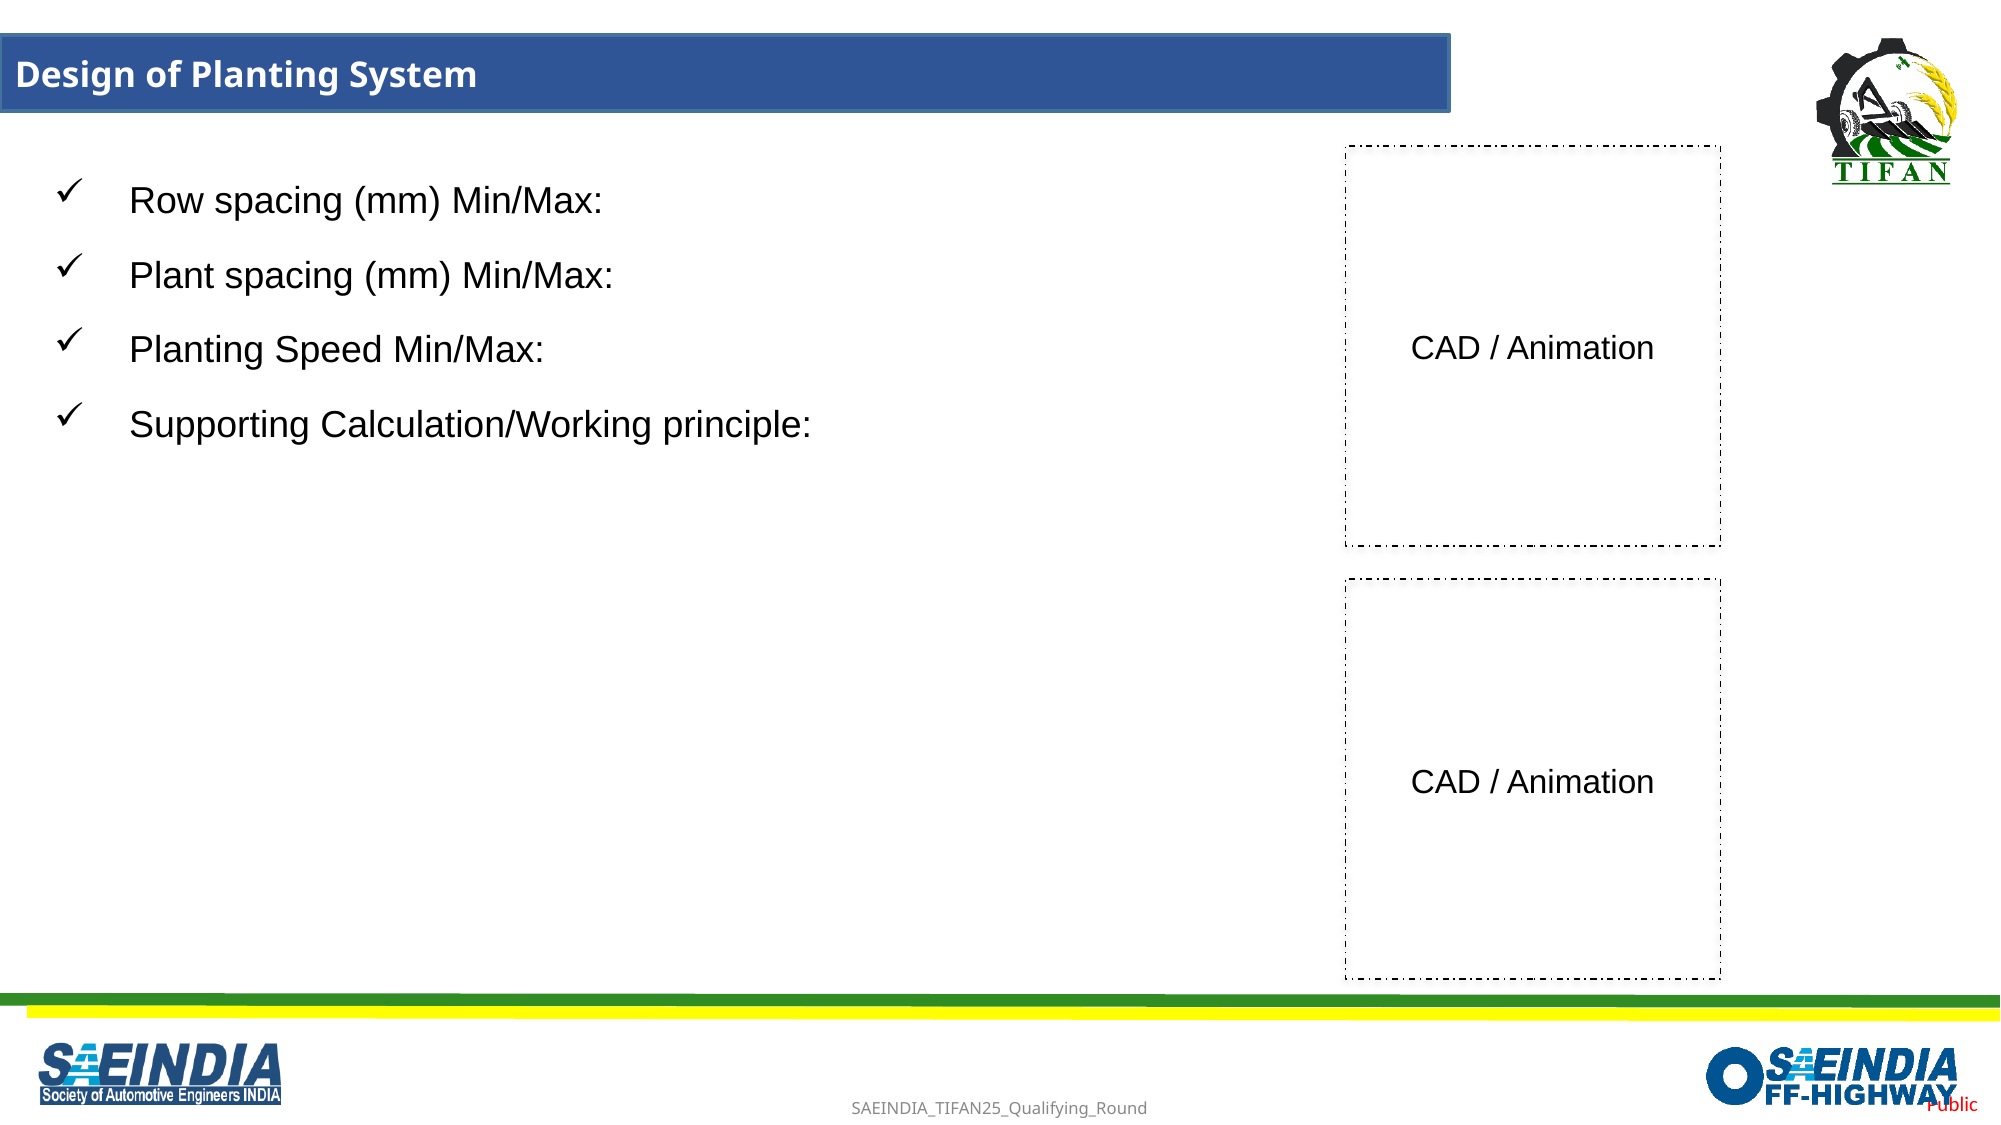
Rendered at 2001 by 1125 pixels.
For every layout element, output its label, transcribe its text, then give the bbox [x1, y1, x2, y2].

picture [1813, 30, 1960, 189]
text_box Row spacing (mm) Min/Max: Plant spacing (mm) Min/Max: Planting Speed Min/Max: Supporting Calculation/Working principle: [39, 164, 1299, 453]
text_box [1345, 578, 1721, 980]
picture [38, 1039, 281, 1105]
footer SAEINDIA_TIFAN25_Qualifying_Round [662, 1092, 1338, 1125]
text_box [1345, 145, 1721, 547]
picture [1706, 1047, 1957, 1105]
text_box Design of Planting System [0, 33, 1451, 113]
